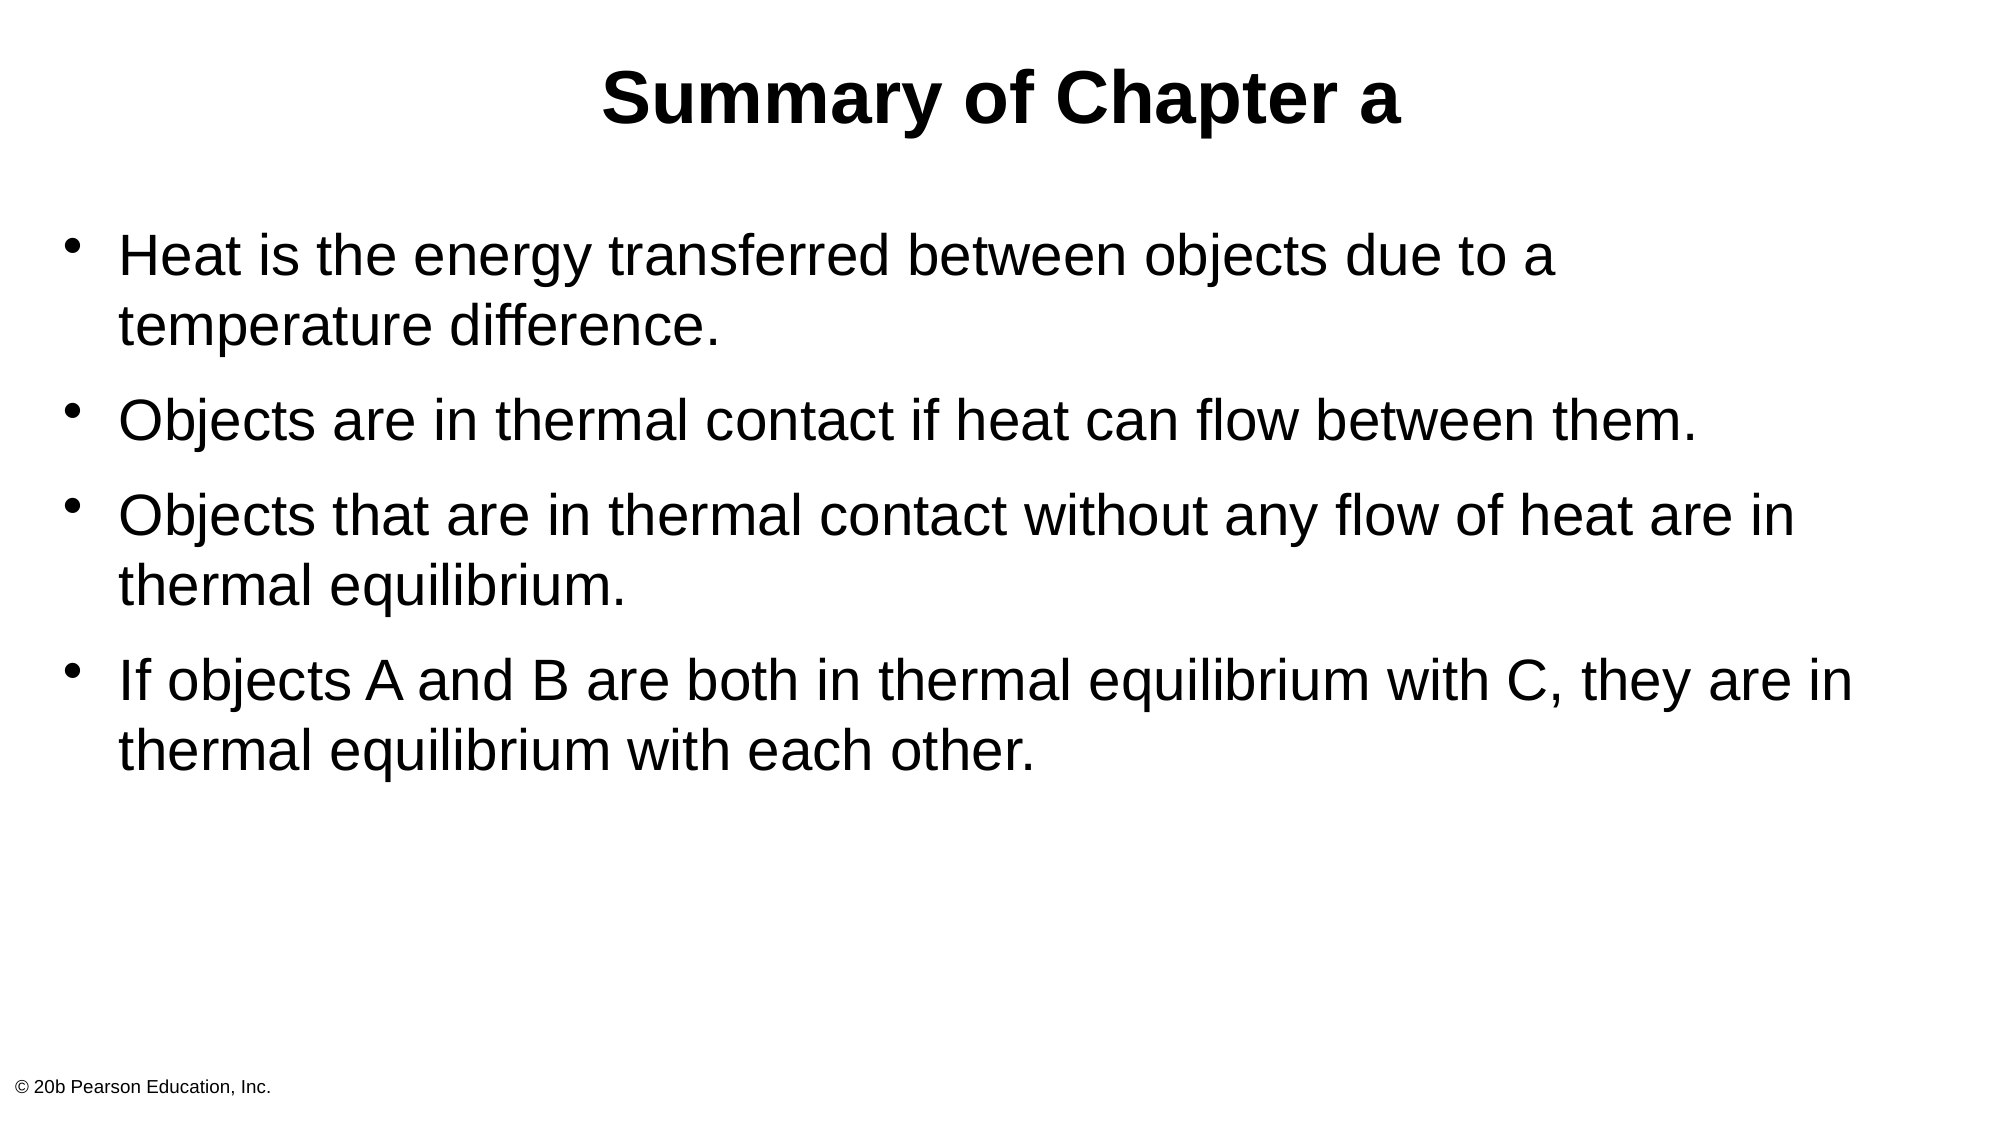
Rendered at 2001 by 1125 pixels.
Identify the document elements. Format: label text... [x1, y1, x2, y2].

footer © 20b Pearson Education, Inc. [0, 1046, 634, 1125]
title Summary of Chapter a [18, 0, 1984, 188]
list Heat is the energy transferred between objects due to a temperature difference. Objects are in thermal contact if heat can flow between them. Objects that are in thermal contact without any flow of heat are in thermal equilibrium. If objects A and B are both in thermal equilibrium with C, they are in thermal equilibrium with each other. [48, 209, 1900, 1005]
